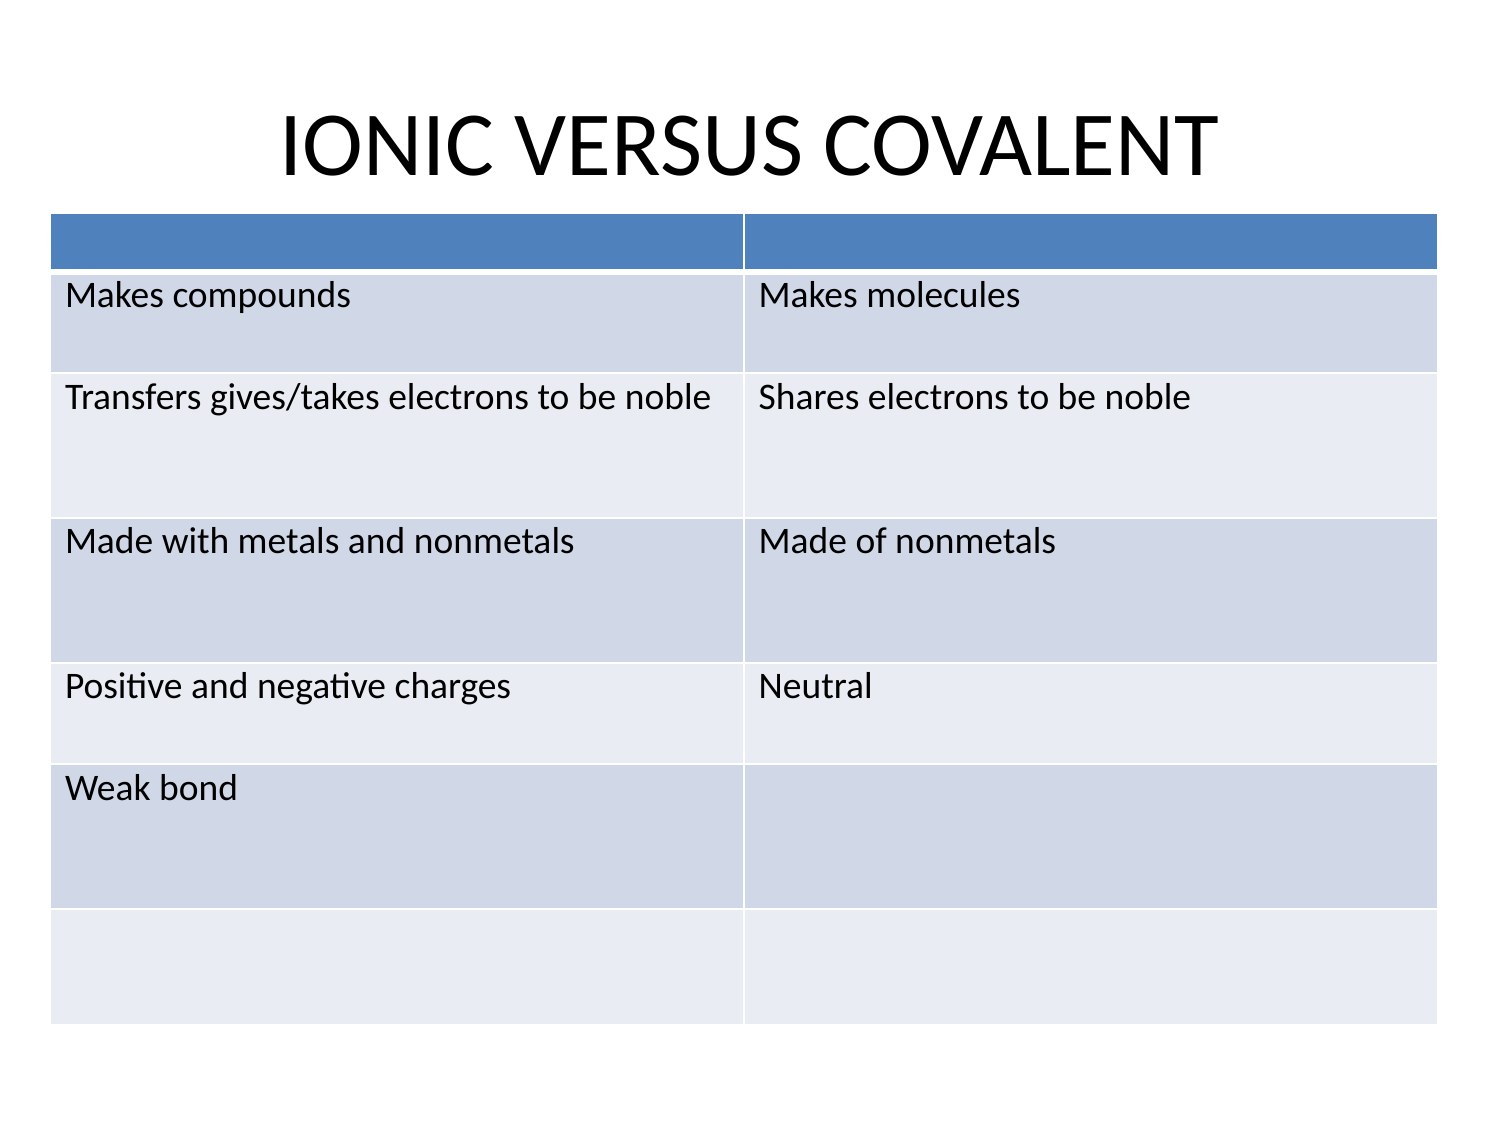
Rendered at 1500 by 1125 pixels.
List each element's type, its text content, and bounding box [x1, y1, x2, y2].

table_header [745, 214, 1437, 269]
table_cell Positive and negative charges [51, 664, 743, 763]
table_cell [745, 910, 1437, 1024]
table_cell Weak bond [51, 765, 743, 908]
table_header [51, 214, 743, 269]
table_cell Makes compounds [51, 275, 743, 372]
table_cell Made of nonmetals [745, 519, 1437, 662]
table_cell Made with metals and nonmetals [51, 519, 743, 662]
table_cell Transfers gives/takes electrons to be noble [51, 374, 743, 517]
title IONIC VERSUS COVALENT [75, 45, 1425, 212]
table_cell Makes molecules [745, 275, 1437, 372]
table_cell [745, 765, 1437, 908]
table_cell [51, 910, 743, 1024]
table_cell Shares electrons to be noble [745, 374, 1437, 517]
table_cell Neutral [745, 664, 1437, 763]
